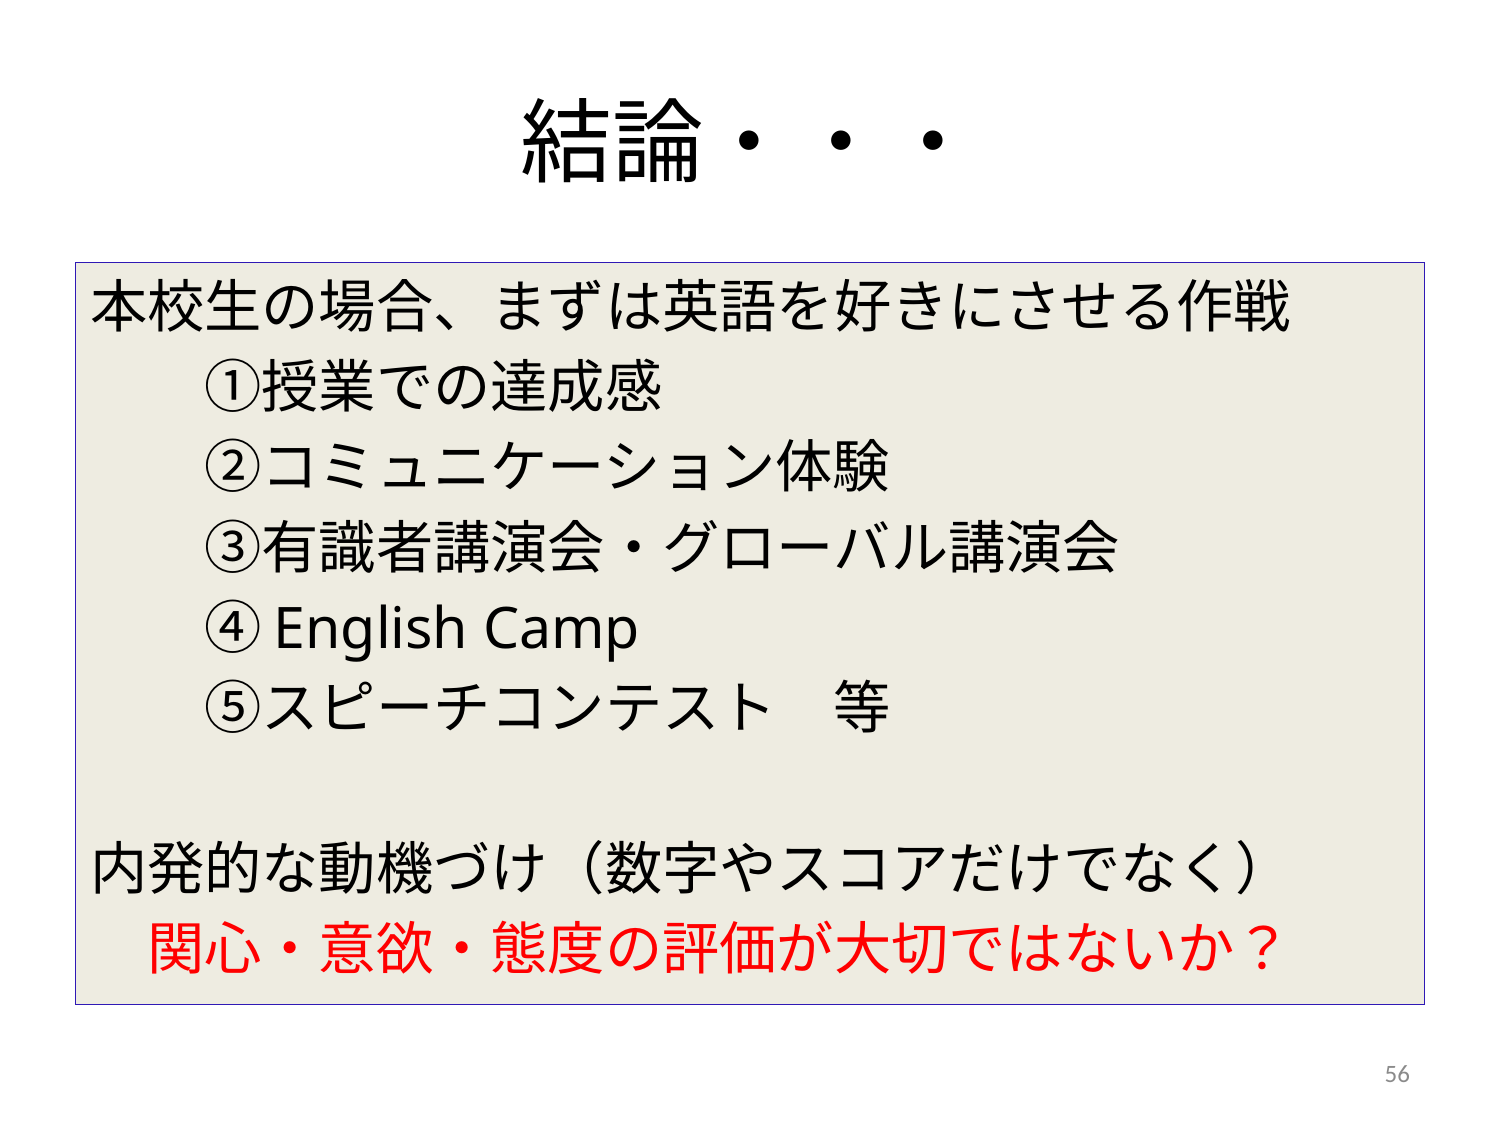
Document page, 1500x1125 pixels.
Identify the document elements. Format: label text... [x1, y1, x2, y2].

slide_number 56 [1074, 1042, 1425, 1103]
list 本校生の場合、まずは英語を好きにさせる作戦 ①授業での達成感 ②コミュニケーション体験 ③有識者講演会・グローバル講演会 ④English Camp ⑤スピーチコンテスト 等 内発的な動機づけ（数字やスコアだけでなく） 関心・意欲・態度の評価が大切ではないか？ [75, 262, 1425, 1005]
title 結論・・・ [75, 45, 1425, 233]
